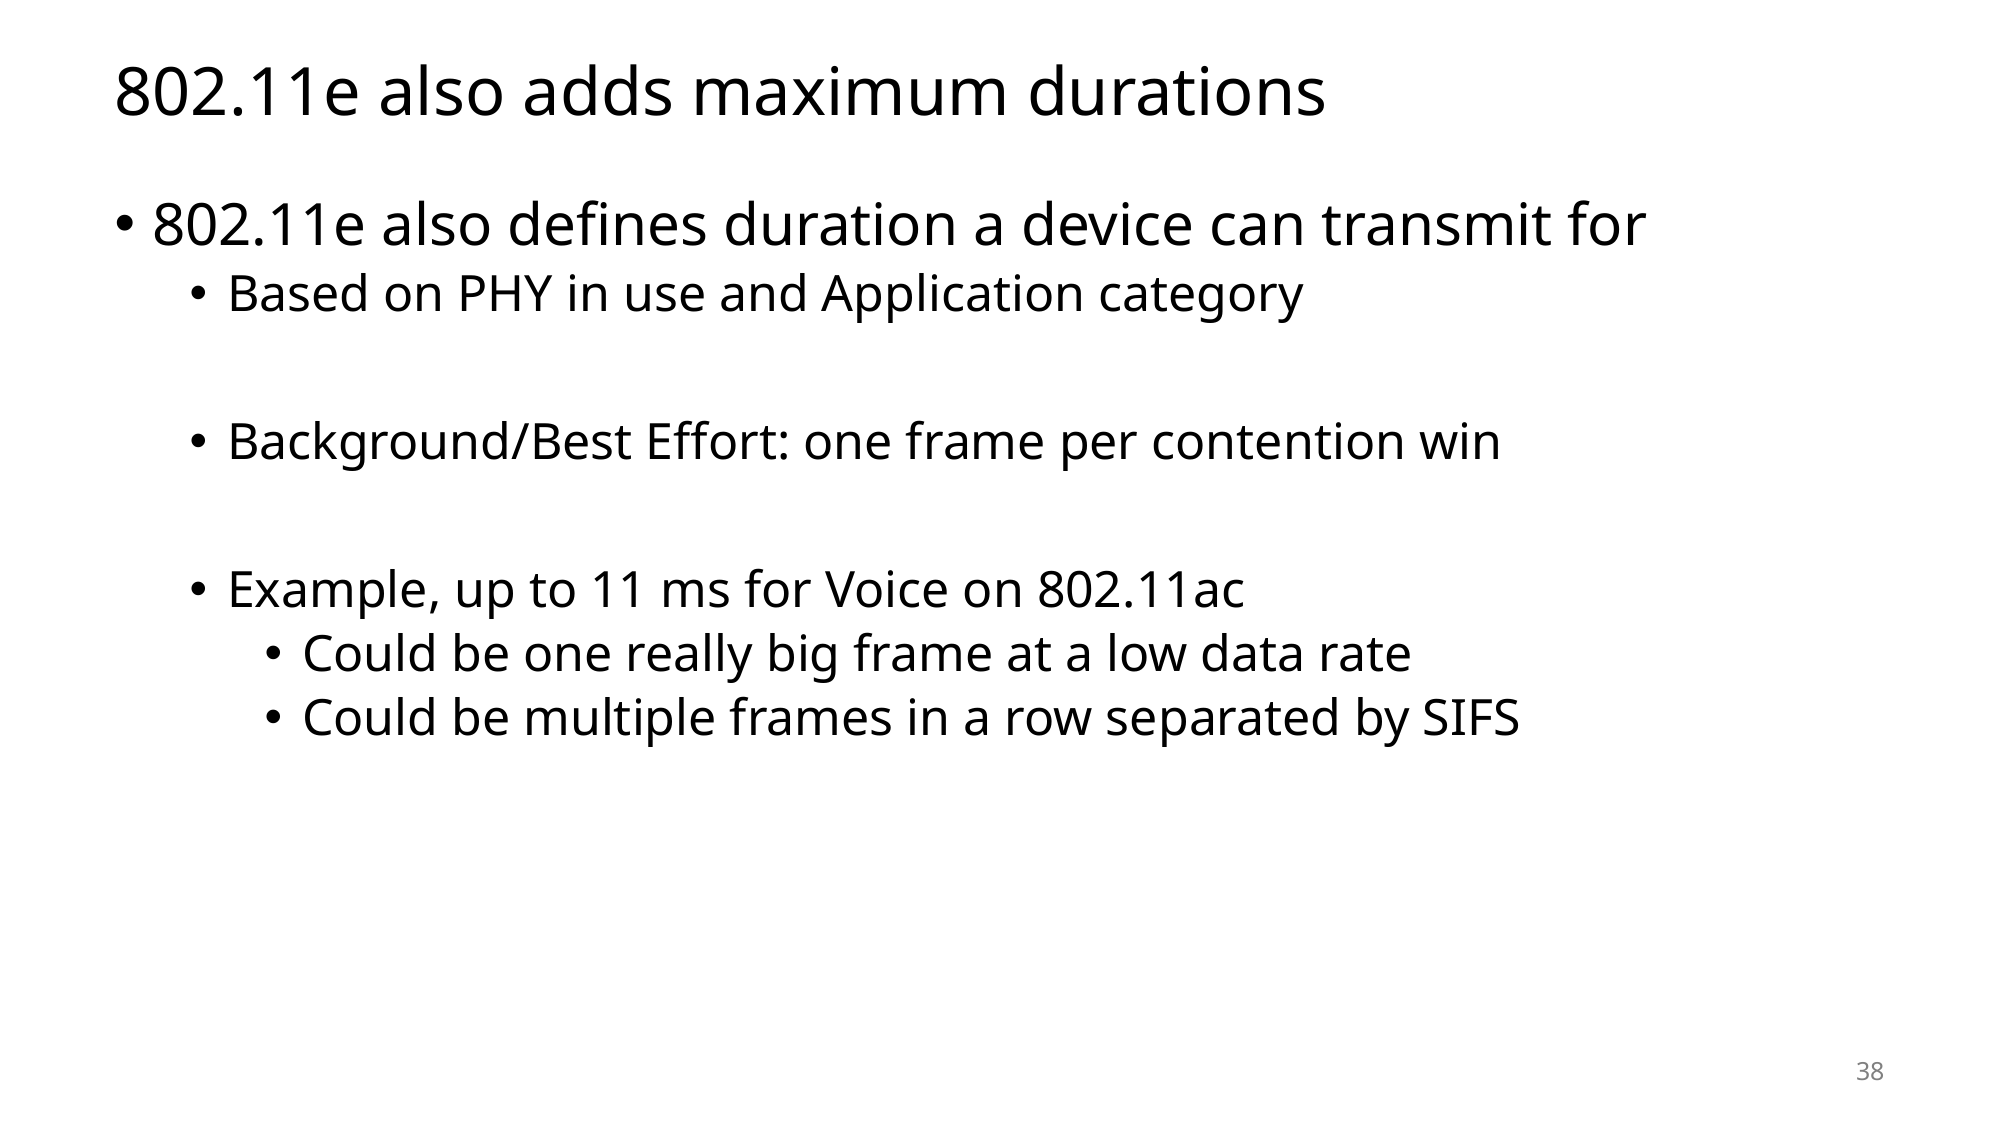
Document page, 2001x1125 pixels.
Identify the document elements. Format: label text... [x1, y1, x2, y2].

title 802.11e also adds maximum durations [99, 37, 1900, 150]
list 802.11e also defines duration a device can transmit for Based on PHY in use and Application category Background/Best Effort: one frame per contention win Example, up to 11 ms for Voice on 802.11ac Could be one really big frame at a low data rate Could be multiple frames in a row separated by SIFS [99, 187, 1900, 1013]
slide_number 38 [1749, 1042, 1900, 1103]
